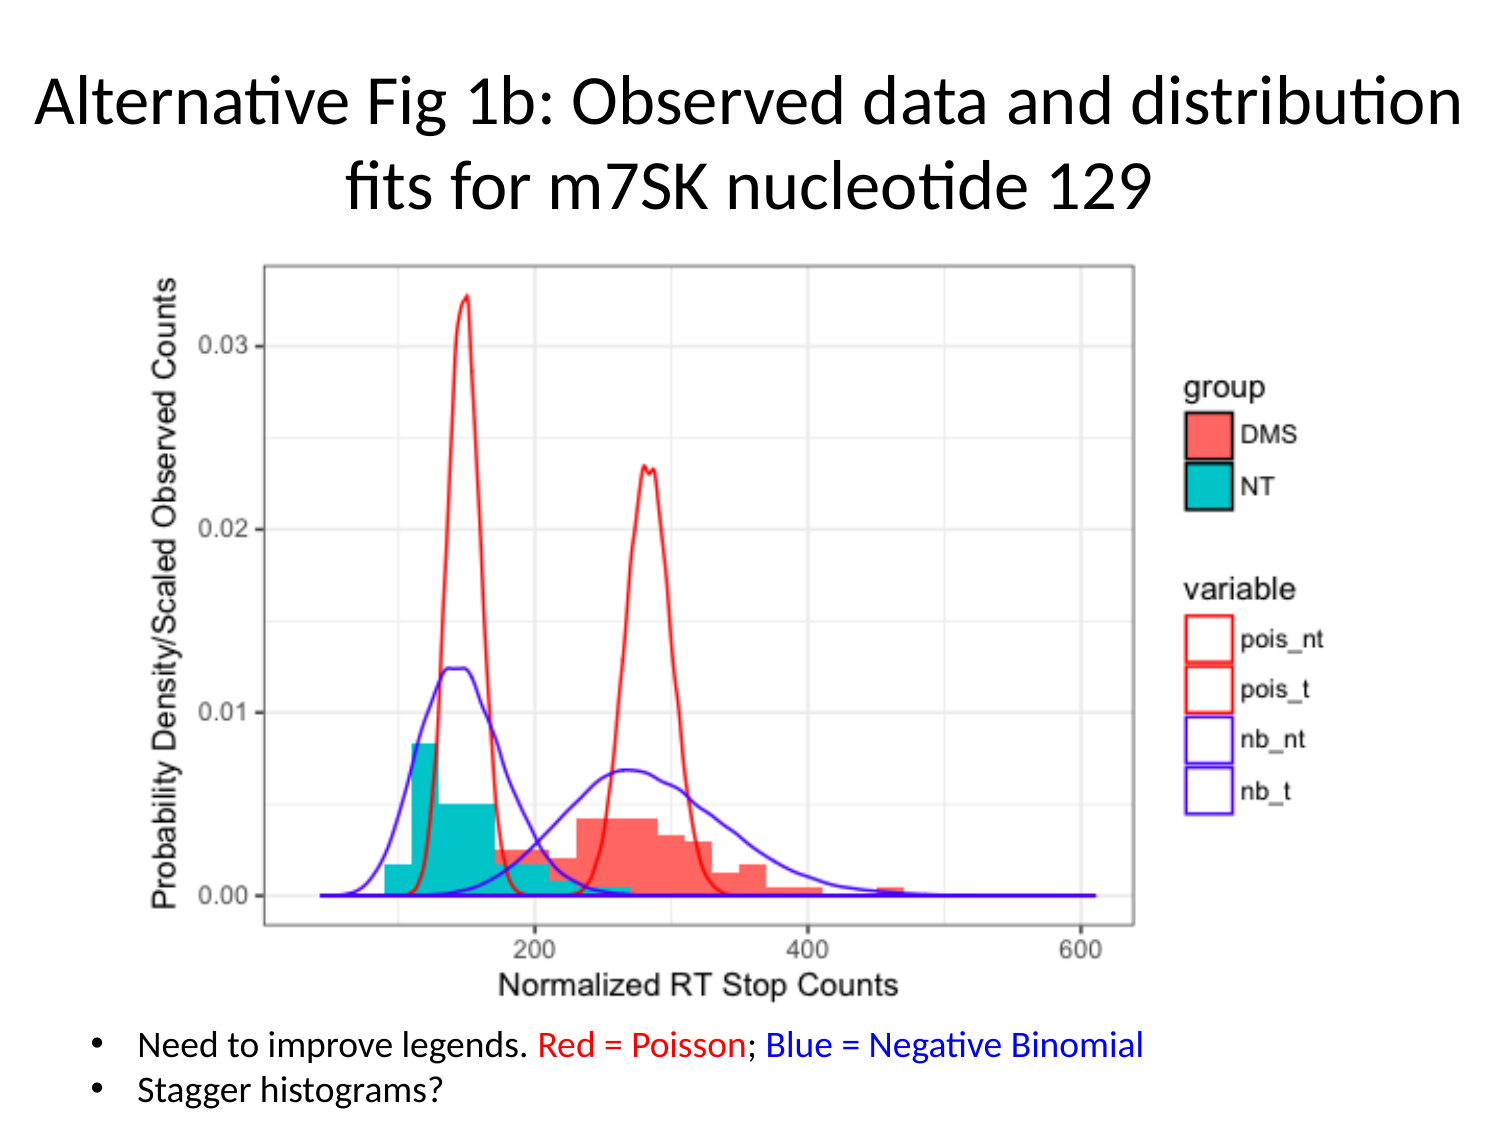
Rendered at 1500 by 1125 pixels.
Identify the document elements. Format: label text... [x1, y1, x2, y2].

title Alternative Fig 1b: Observed data and distribution fits for m7SK nucleotide 129 [0, 45, 1500, 233]
picture [143, 256, 1355, 1016]
text_box Need to improve legends. Red = Poisson; Blue = Negative Binomial Stagger histograms? [75, 1012, 1160, 1118]
